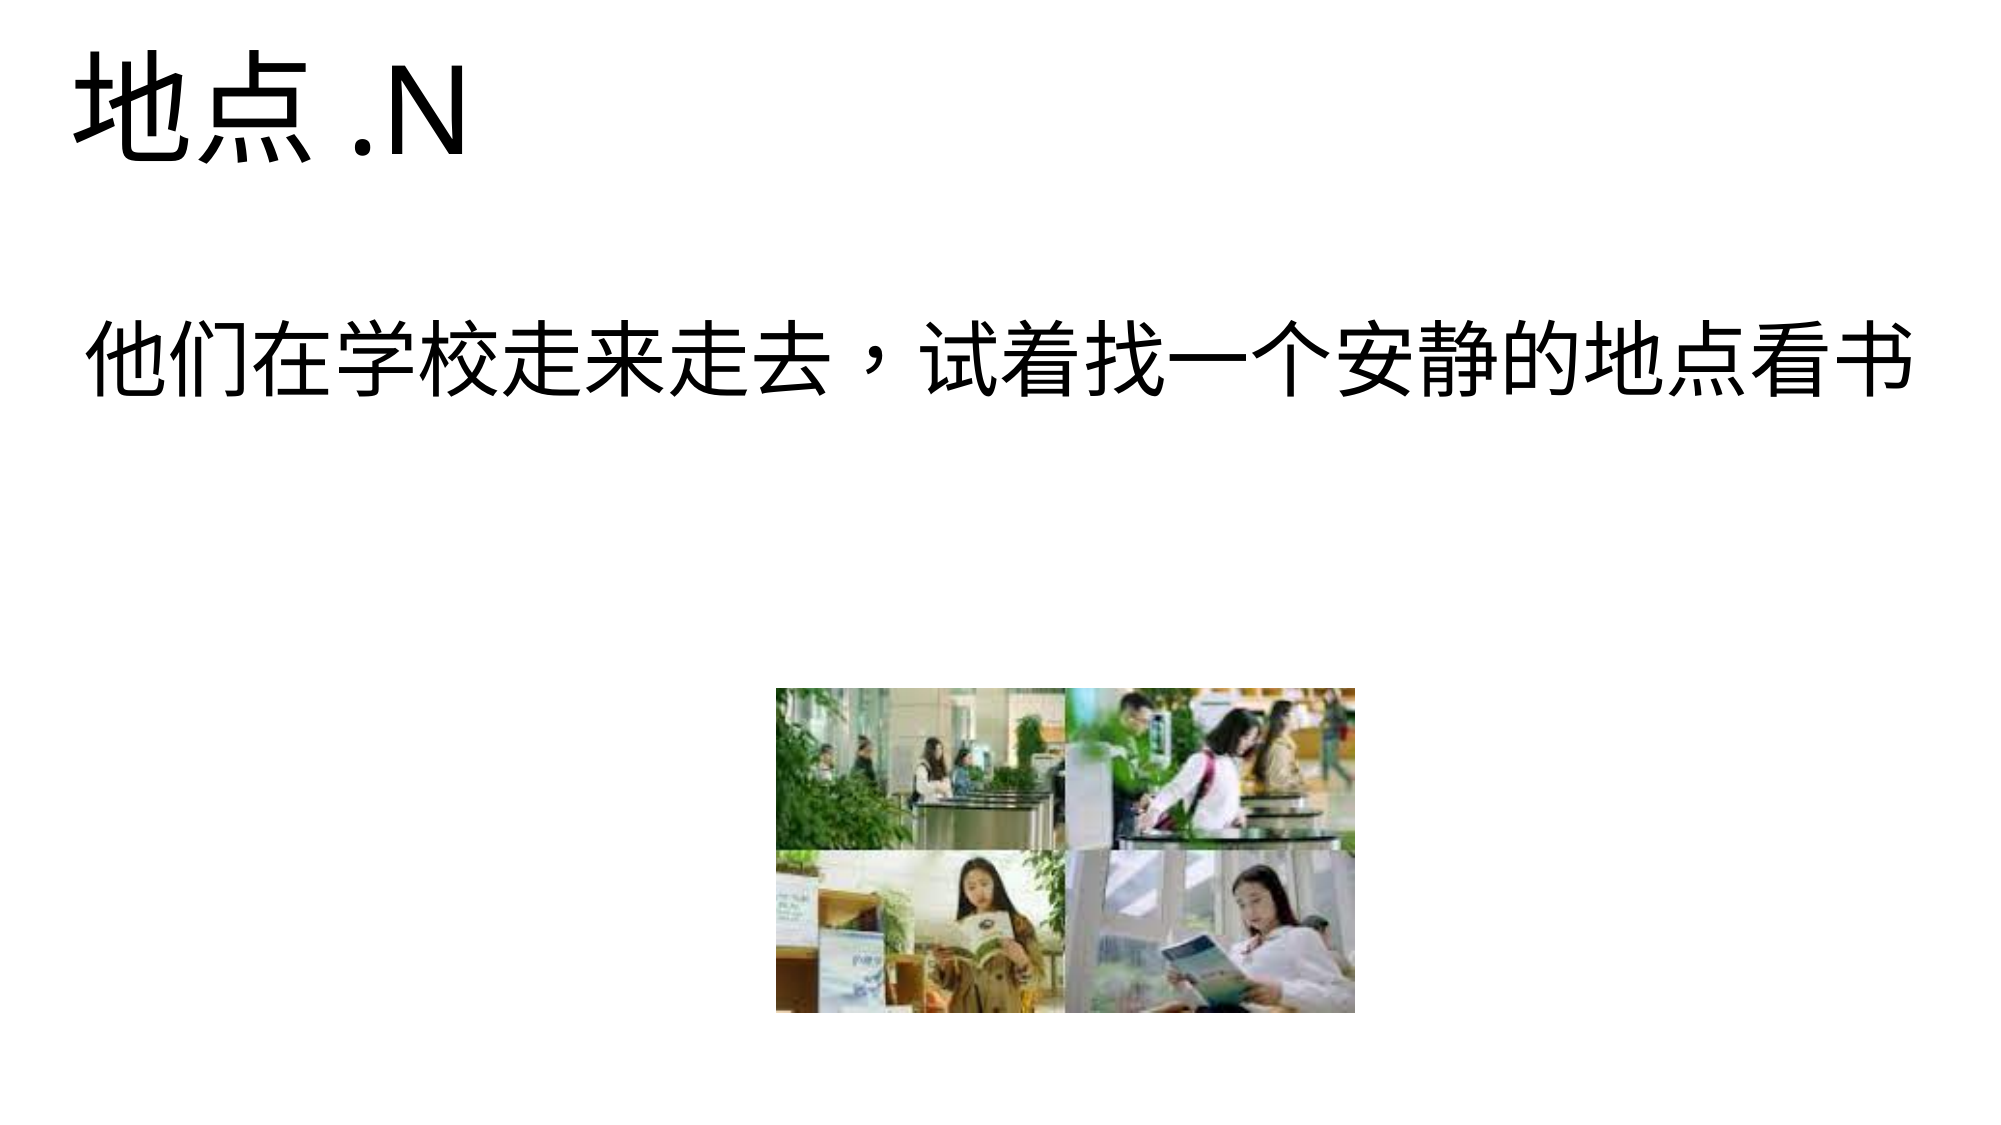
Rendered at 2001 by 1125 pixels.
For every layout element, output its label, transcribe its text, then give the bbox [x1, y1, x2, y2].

picture [776, 688, 1355, 1013]
title 地点.N [55, 38, 1831, 188]
text_box 他们在学校走来走去，试着找一个安静的地点看书 [0, 188, 2000, 539]
